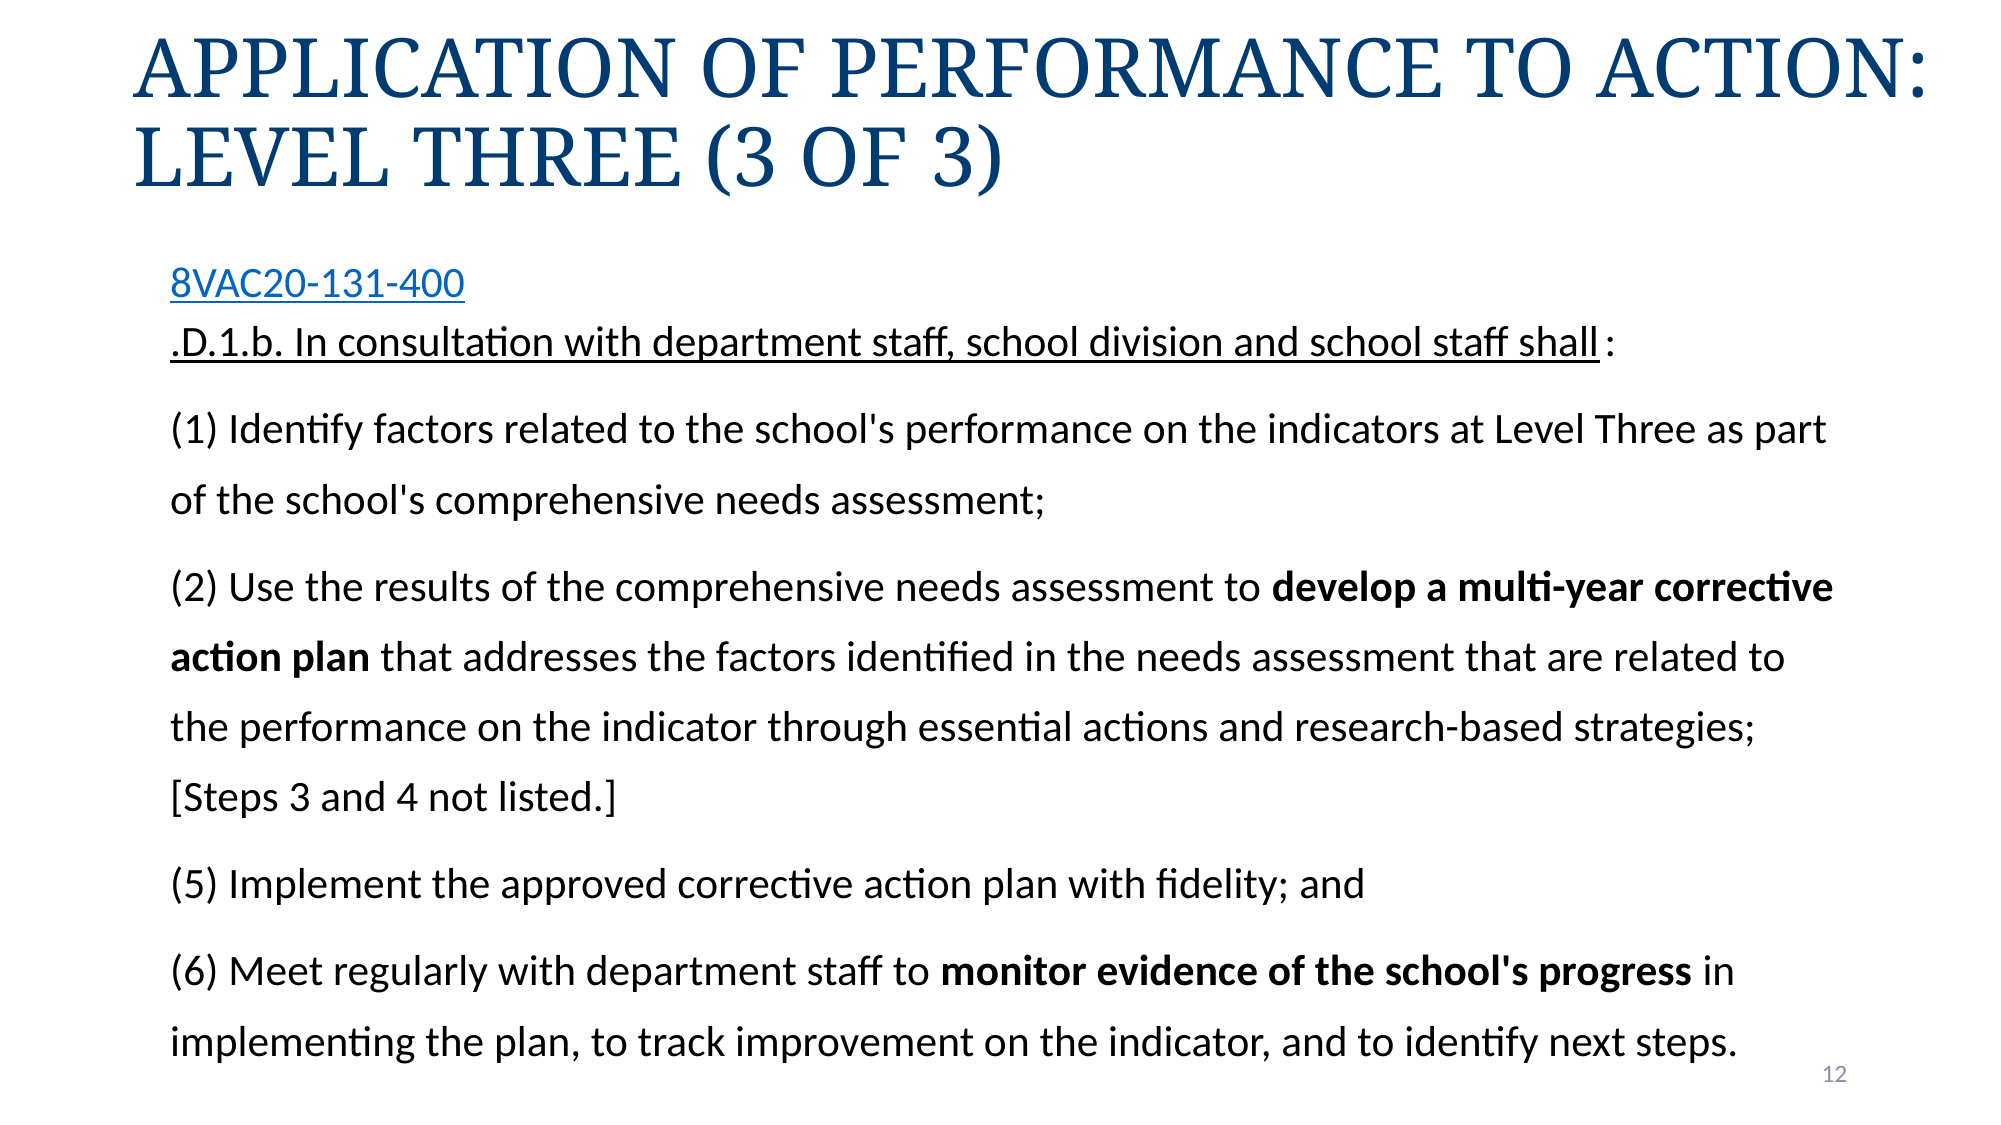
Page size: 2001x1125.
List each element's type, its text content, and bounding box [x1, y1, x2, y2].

slide_number 12 [1412, 1042, 1863, 1103]
text_box Application of Performance to Action: Level Three (3 of 3) [0, 0, 2000, 212]
list 8VAC20-131-400.D.1.b. In consultation with department staff, school division and school staff shall: (1) Identify factors related to the school's performance on the indicators at Level Three as part of the school's comprehensive needs assessment; (2) Use the results of the comprehensive needs assessment to develop a multi-year corrective action plan that addresses the factors identified in the needs assessment that are related to the performance on the indicator through essential actions and research-based strategies; [Steps 3 and 4 not listed.] (5) Implement the approved corrective action plan with fidelity; and (6) Meet regularly with department staff to monitor evidence of the school's progress in implementing the plan, to track improvement on the indicator, and to identify next steps. [137, 239, 1863, 1079]
